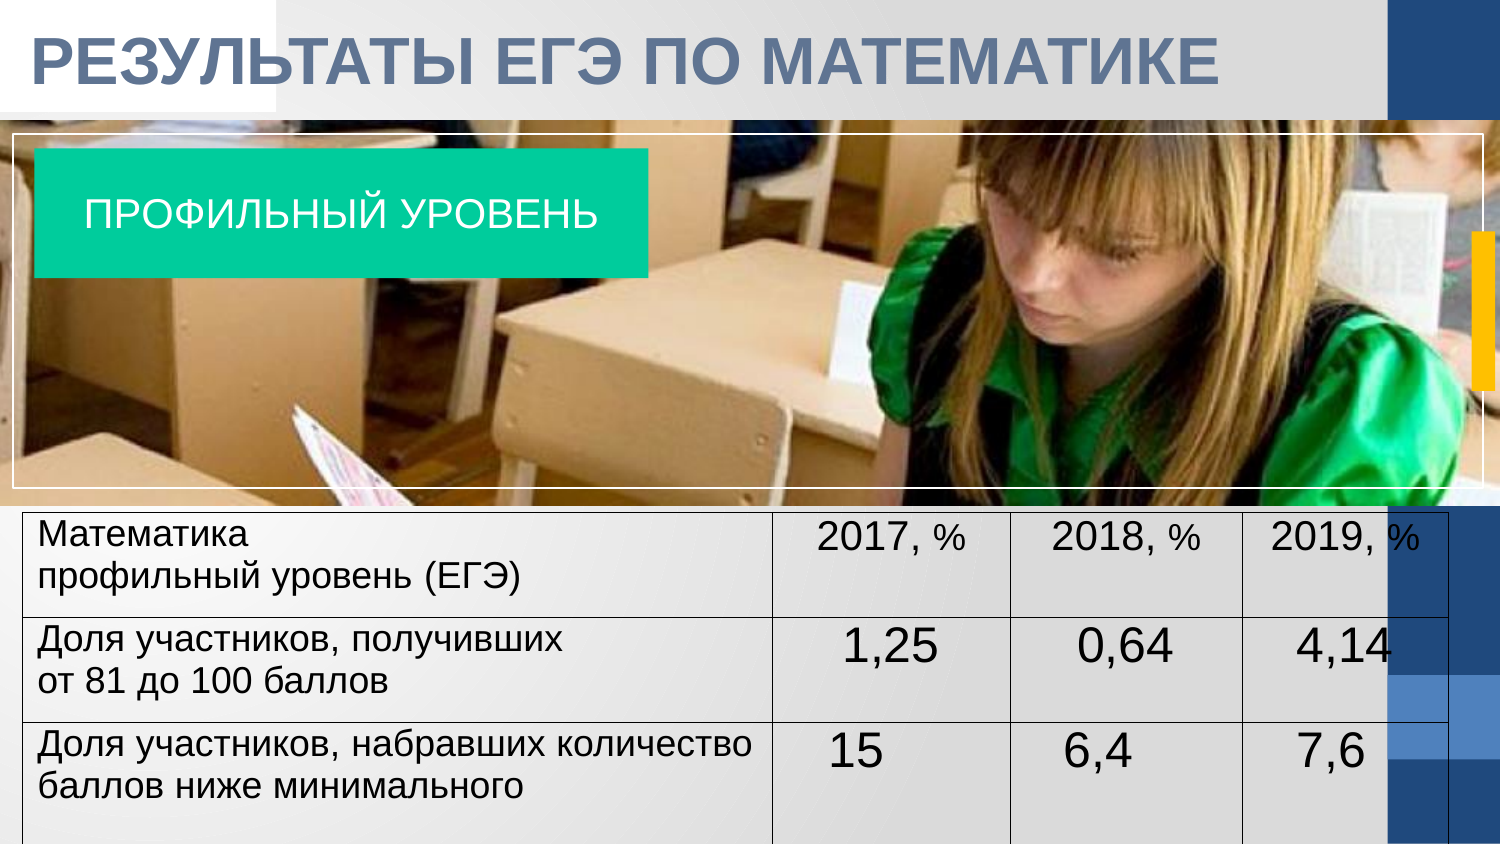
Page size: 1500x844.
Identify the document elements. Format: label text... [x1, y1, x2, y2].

text_box [12, 133, 1484, 489]
table_header Математика профильный уровень (ЕГЭ) [23, 513, 772, 617]
text_box ПРОФИЛЬНЫЙ УРОВЕНЬ [81, 186, 601, 239]
table_cell 4,14 [1243, 618, 1448, 722]
text_box [0, 0, 277, 112]
text_box [0, 120, 1500, 506]
table_header 2019, % [1243, 513, 1448, 617]
table_cell 6,4 [1011, 723, 1242, 844]
table_cell Доля участников, получивших от 81 до 100 баллов [23, 618, 772, 722]
table_cell 1,25 [773, 618, 1010, 722]
table_header 2018, % [1011, 513, 1242, 617]
table_cell 15 [773, 723, 1010, 844]
table_cell Доля участников, набравших количество баллов ниже минимального [23, 723, 772, 844]
text_box [1471, 231, 1496, 391]
table_cell 0,64 [1011, 618, 1242, 722]
table_header 2017, % [773, 513, 1010, 617]
table_cell 7,6 [1243, 723, 1448, 844]
text_box РЕЗУЛЬТАТЫ ЕГЭ ПО МАТЕМАТИКЕ [28, 17, 1246, 100]
